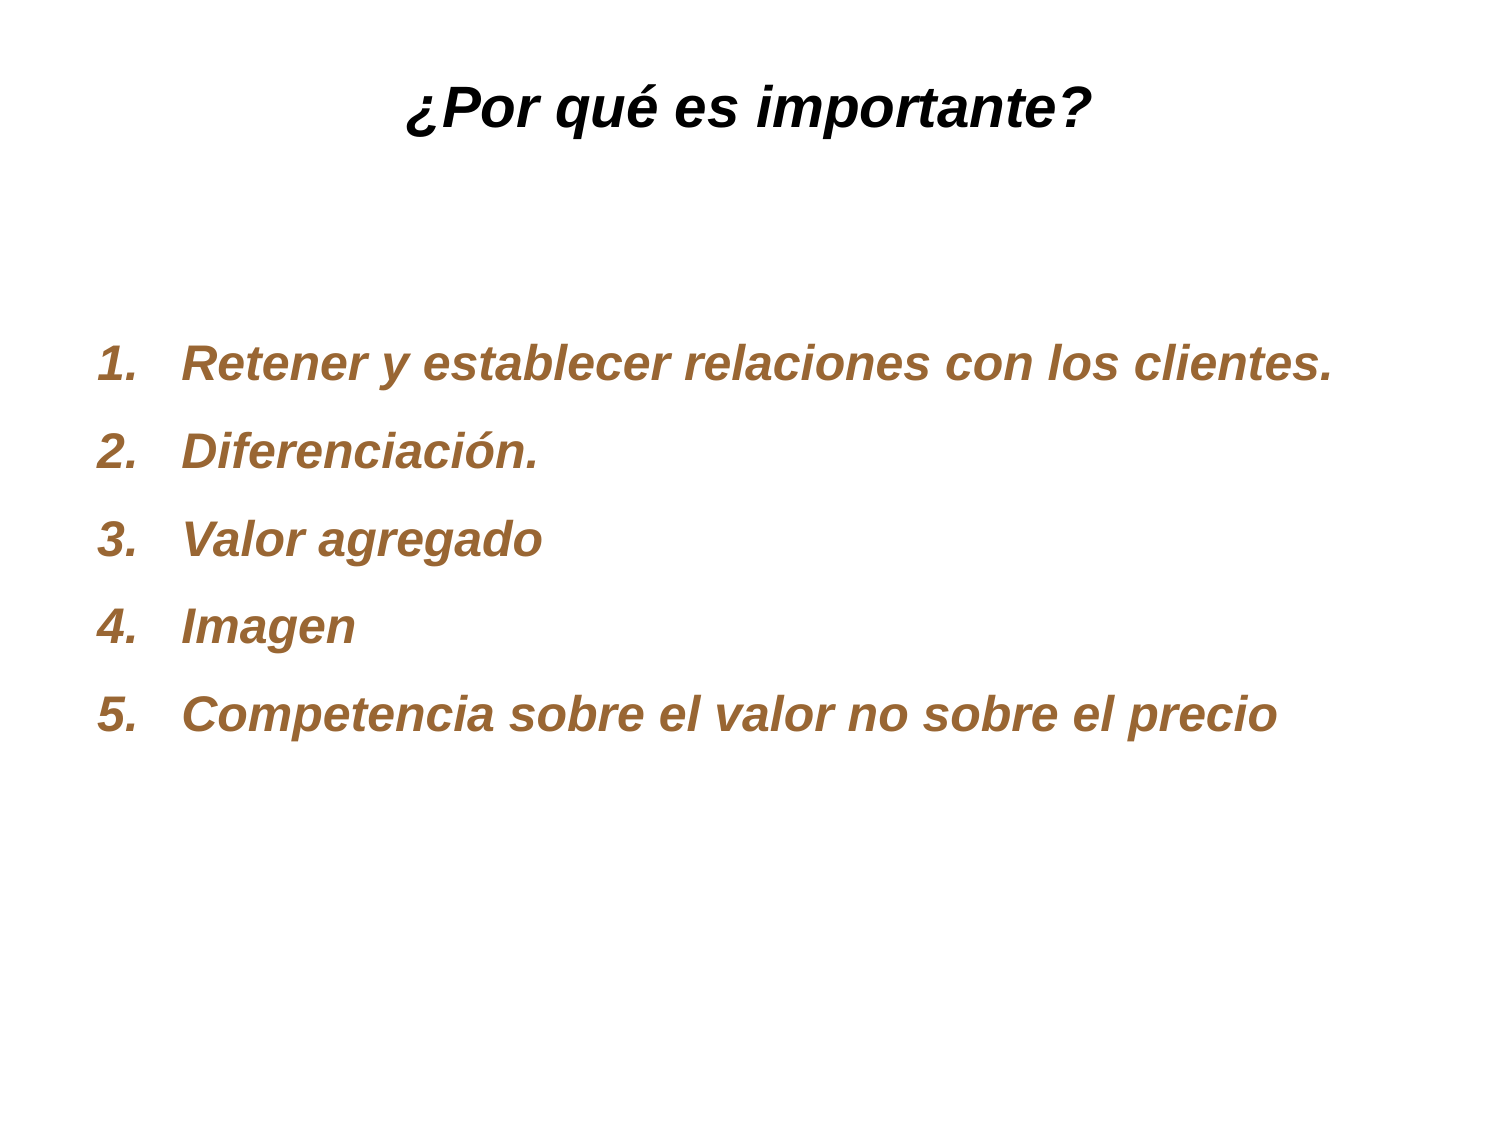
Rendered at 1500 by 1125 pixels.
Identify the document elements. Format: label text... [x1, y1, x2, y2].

list Retener y establecer relaciones con los clientes. Diferenciación. Valor agregado Imagen Competencia sobre el valor no sobre el precio [82, 304, 1432, 886]
title ¿Por qué es importante? [75, 45, 1425, 233]
